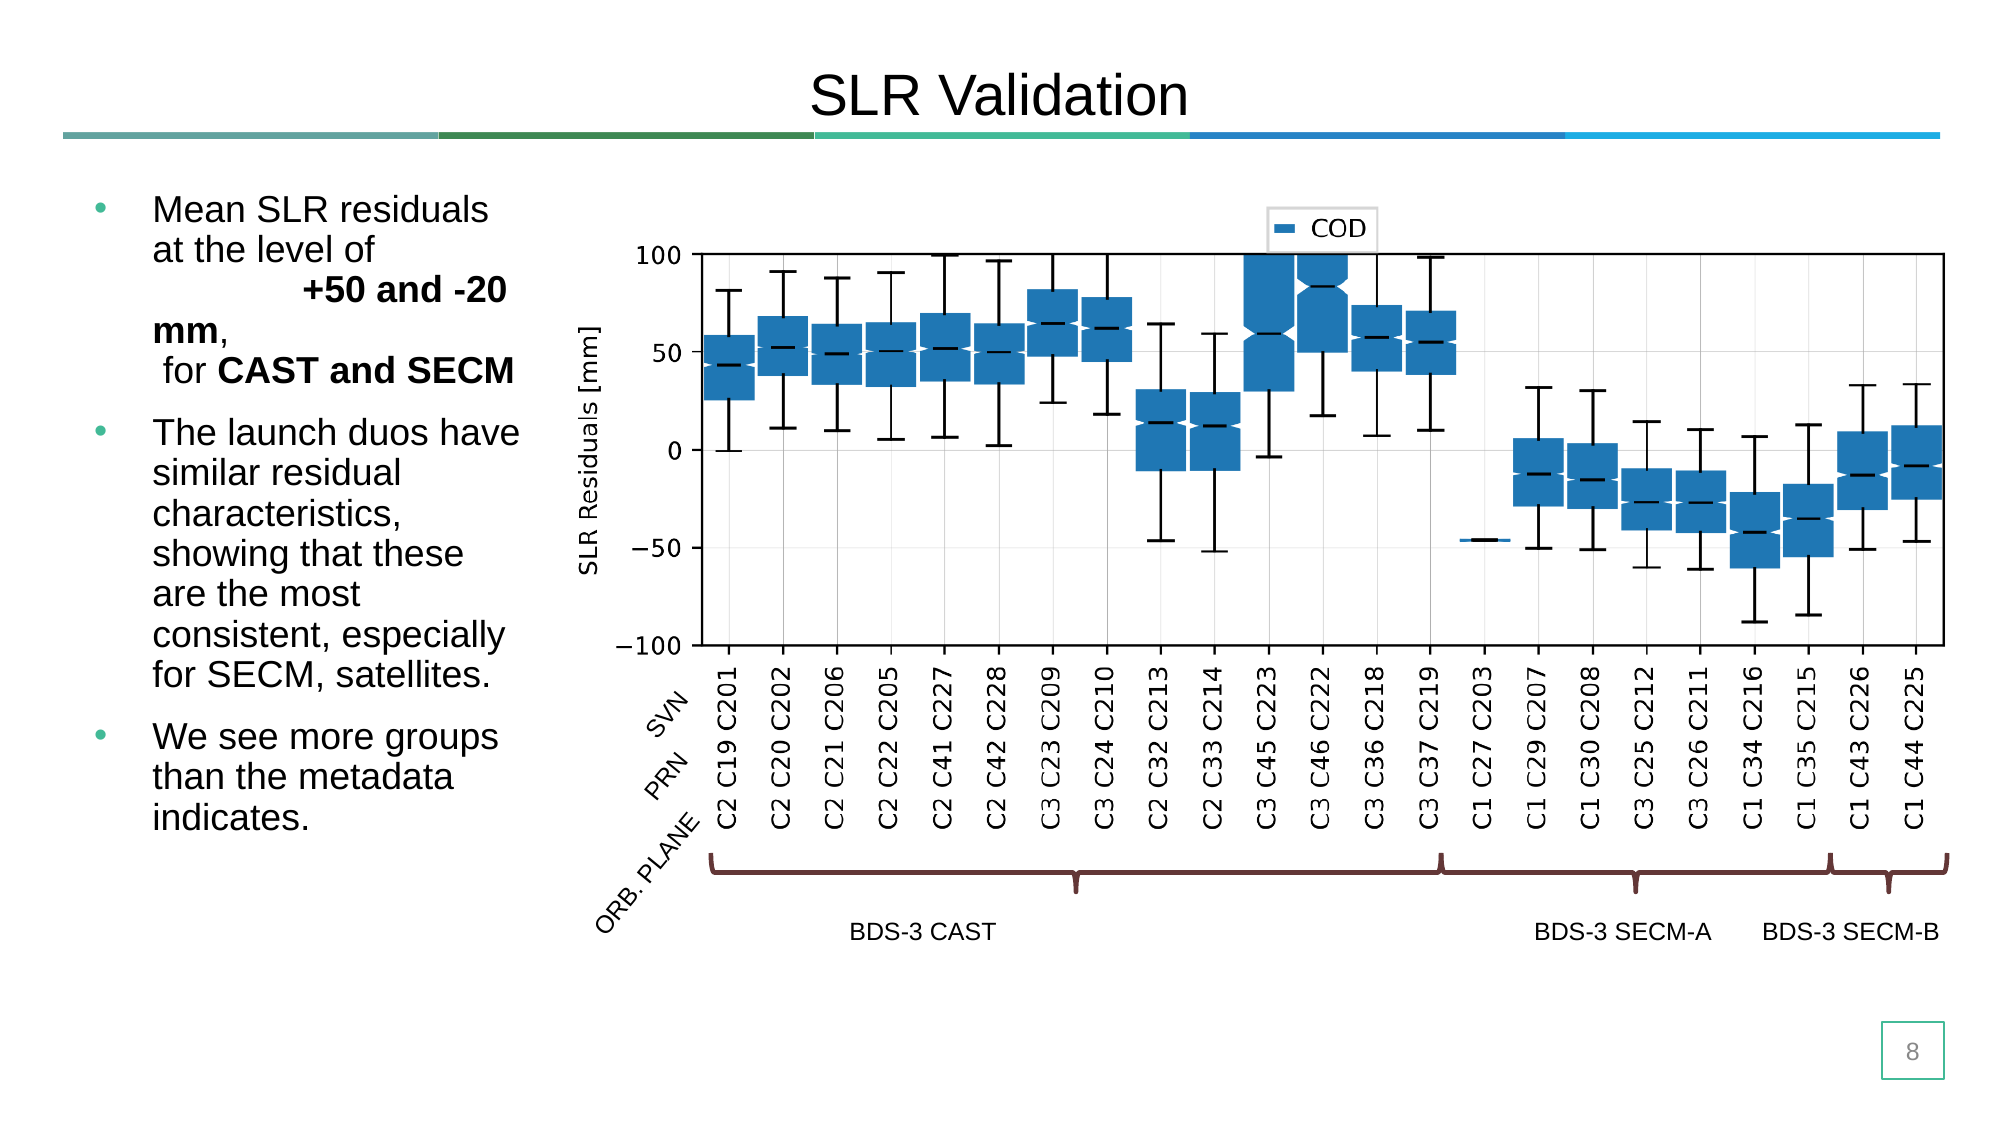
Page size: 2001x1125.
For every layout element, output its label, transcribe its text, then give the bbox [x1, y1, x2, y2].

list Mean SLR residuals at the level of +50 and -20 mm, for CAST and SECM The launch duos have similar residual characteristics, showing that these are the most consistent, especially for SECM, satellites. We see more groups than the metadata indicates. [62, 182, 536, 1014]
title SLR Validation [62, 25, 1938, 135]
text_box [573, 139, 1970, 1100]
